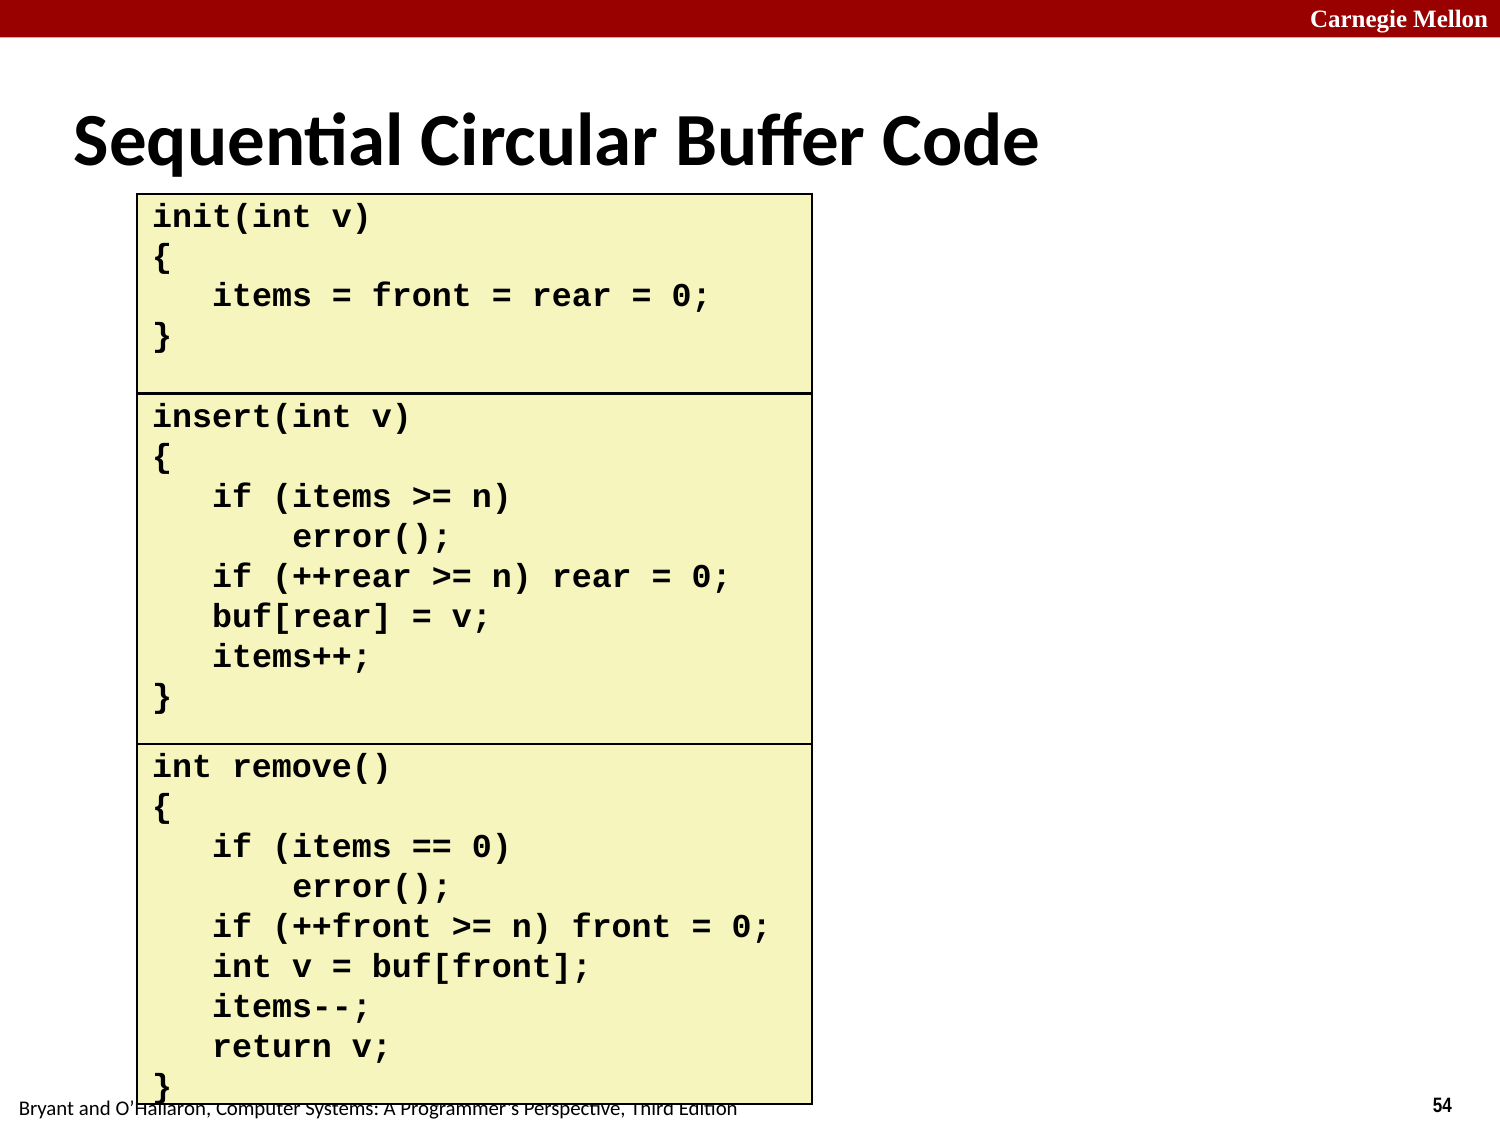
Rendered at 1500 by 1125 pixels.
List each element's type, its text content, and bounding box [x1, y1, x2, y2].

text_box int remove() { if (items == 0) error(); if (++front >= n) front = 0; int v = buf[front]; items--; return v; } [137, 744, 813, 1104]
text_box insert(int v) { if (items >= n) error(); if (++rear >= n) rear = 0; buf[rear] = v; items++; } [137, 394, 813, 744]
text_box init(int v) { items = front = rear = 0; } [137, 193, 813, 394]
title Sequential Circular Buffer Code [58, 72, 1305, 199]
